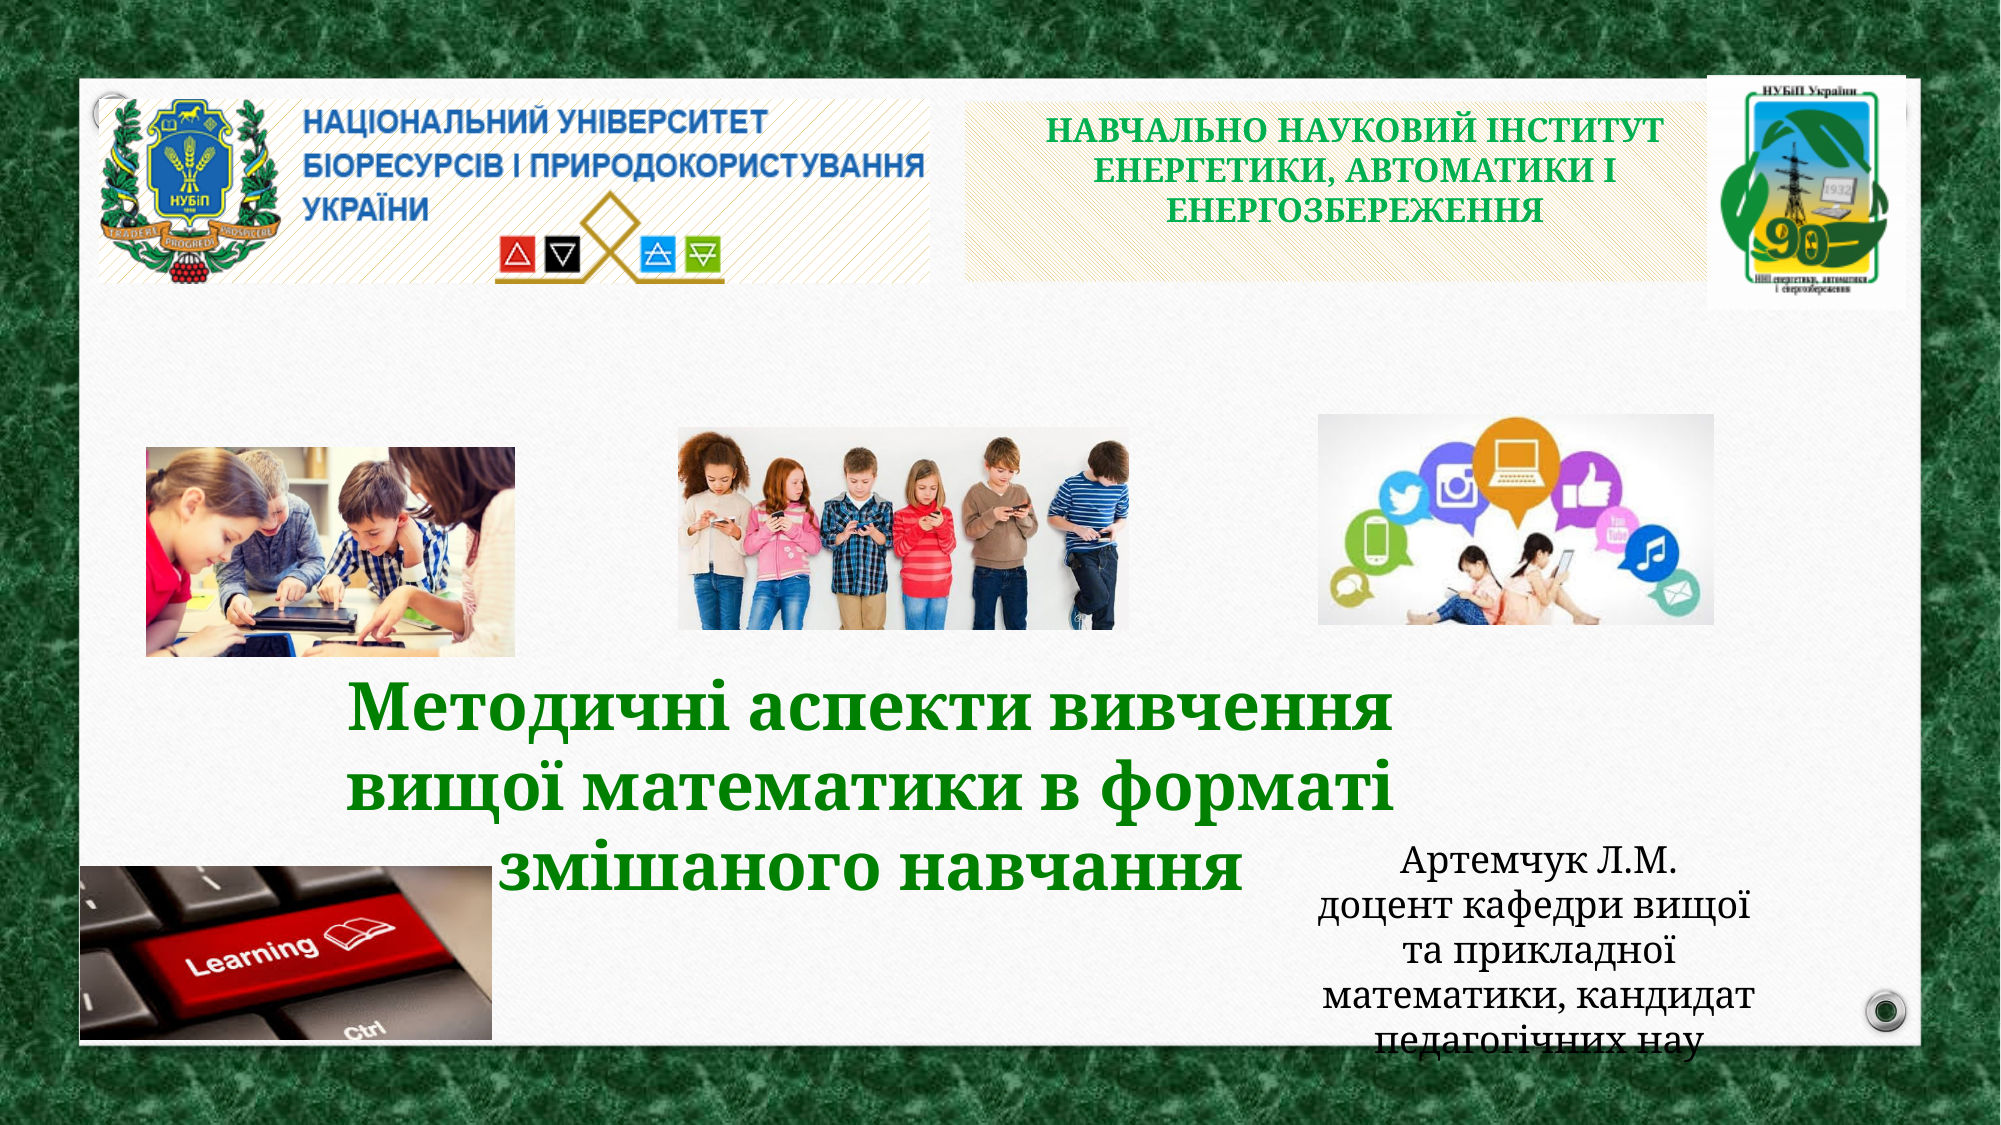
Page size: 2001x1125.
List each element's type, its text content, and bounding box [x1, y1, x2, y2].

picture [0, 0, 2001, 1125]
text_box Методичні аспекти вивчення вищої математики в форматі змішаного навчання [285, 656, 1457, 912]
text_box НАВЧАЛЬНО НАУКОВИЙ ІНСТИТУТ ЕНЕРГЕТИКИ, АВТОМАТИКИ І ЕНЕРГОЗБЕРЕЖЕННЯ [965, 101, 1706, 282]
text_box Артемчук Л.М. доцент кафедри вищої та прикладної математики, кандидат педагогічних нау [1272, 829, 1807, 1069]
